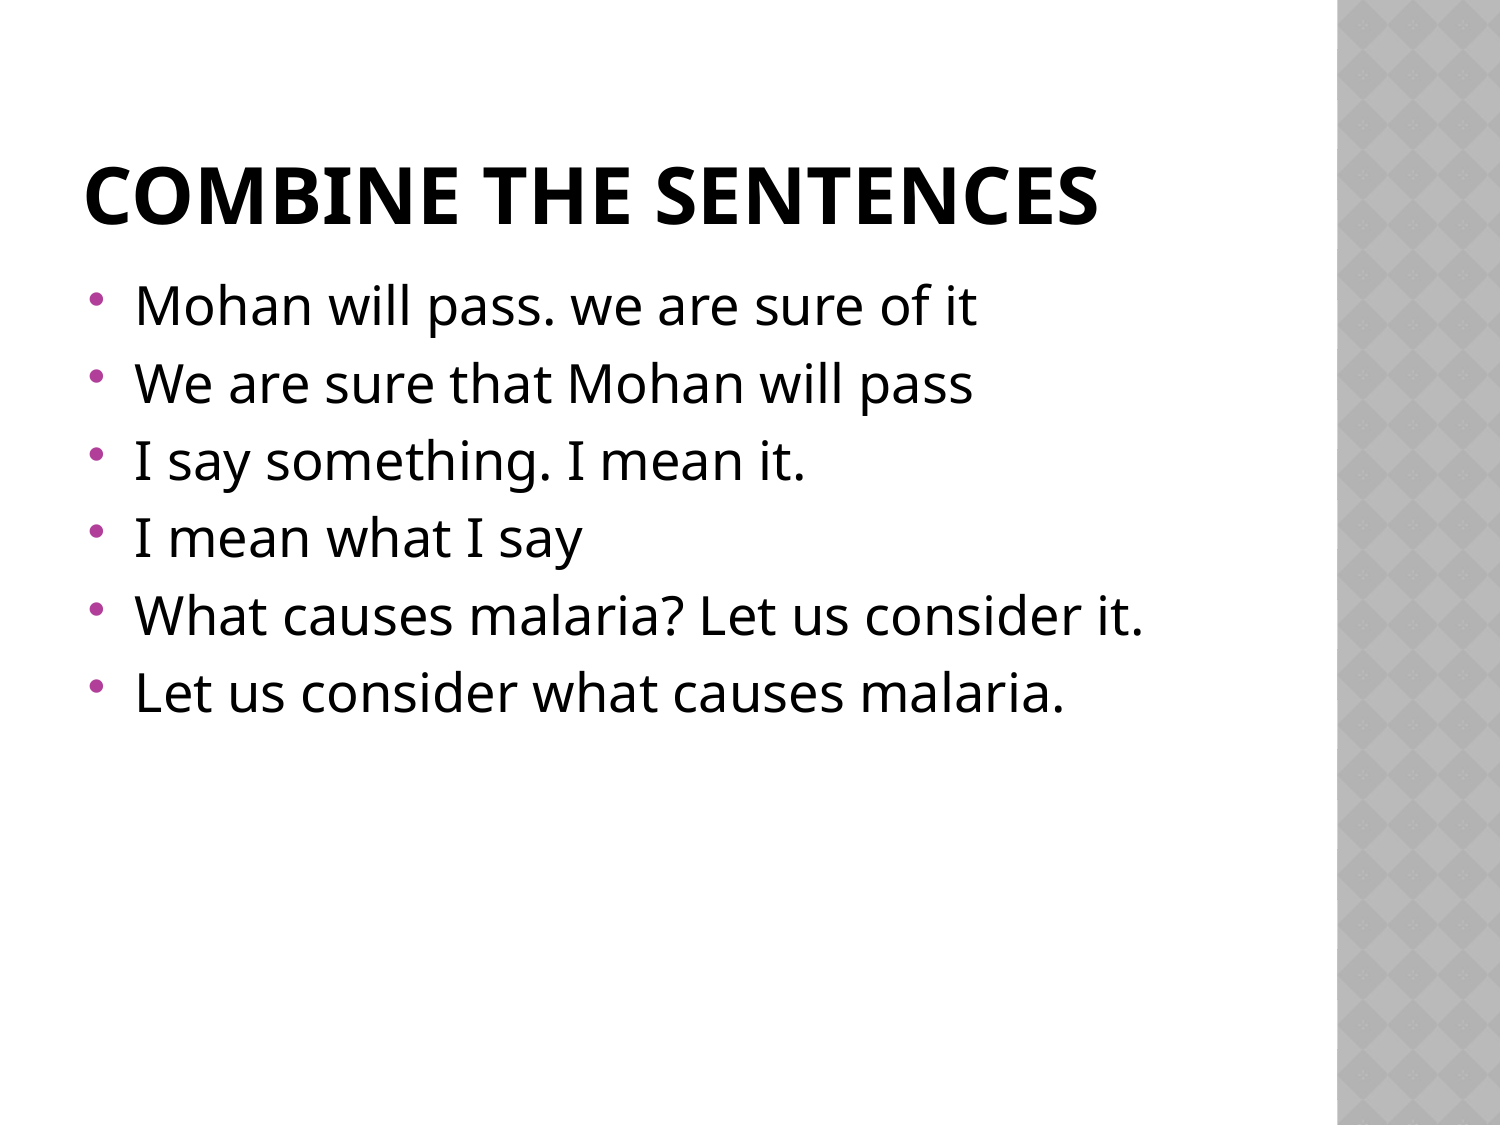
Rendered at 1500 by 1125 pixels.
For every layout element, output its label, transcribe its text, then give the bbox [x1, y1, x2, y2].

list Mohan will pass. we are sure of it We are sure that Mohan will pass I say something. I mean it. I mean what I say What causes malaria? Let us consider it. Let us consider what causes malaria. [75, 264, 1263, 1059]
title Combine the sentences [75, 52, 1263, 240]
